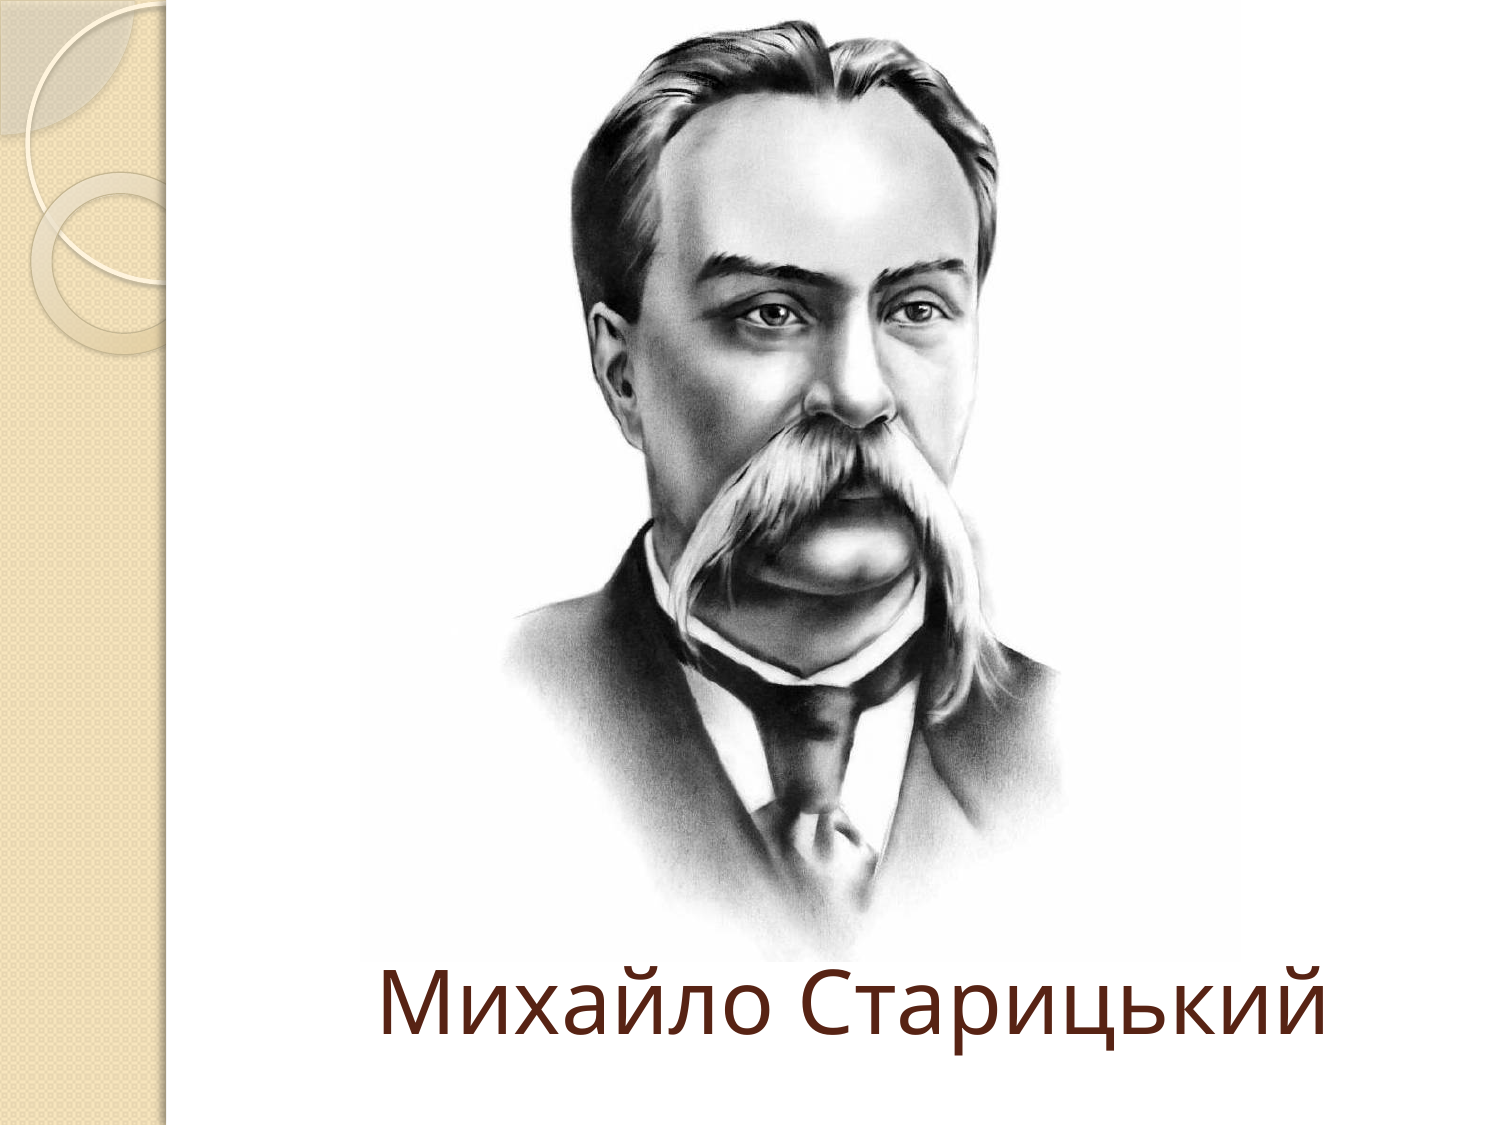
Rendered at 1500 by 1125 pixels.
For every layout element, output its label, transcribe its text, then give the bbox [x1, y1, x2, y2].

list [359, 0, 1242, 963]
title Михайло Старицький [360, 905, 1500, 1093]
